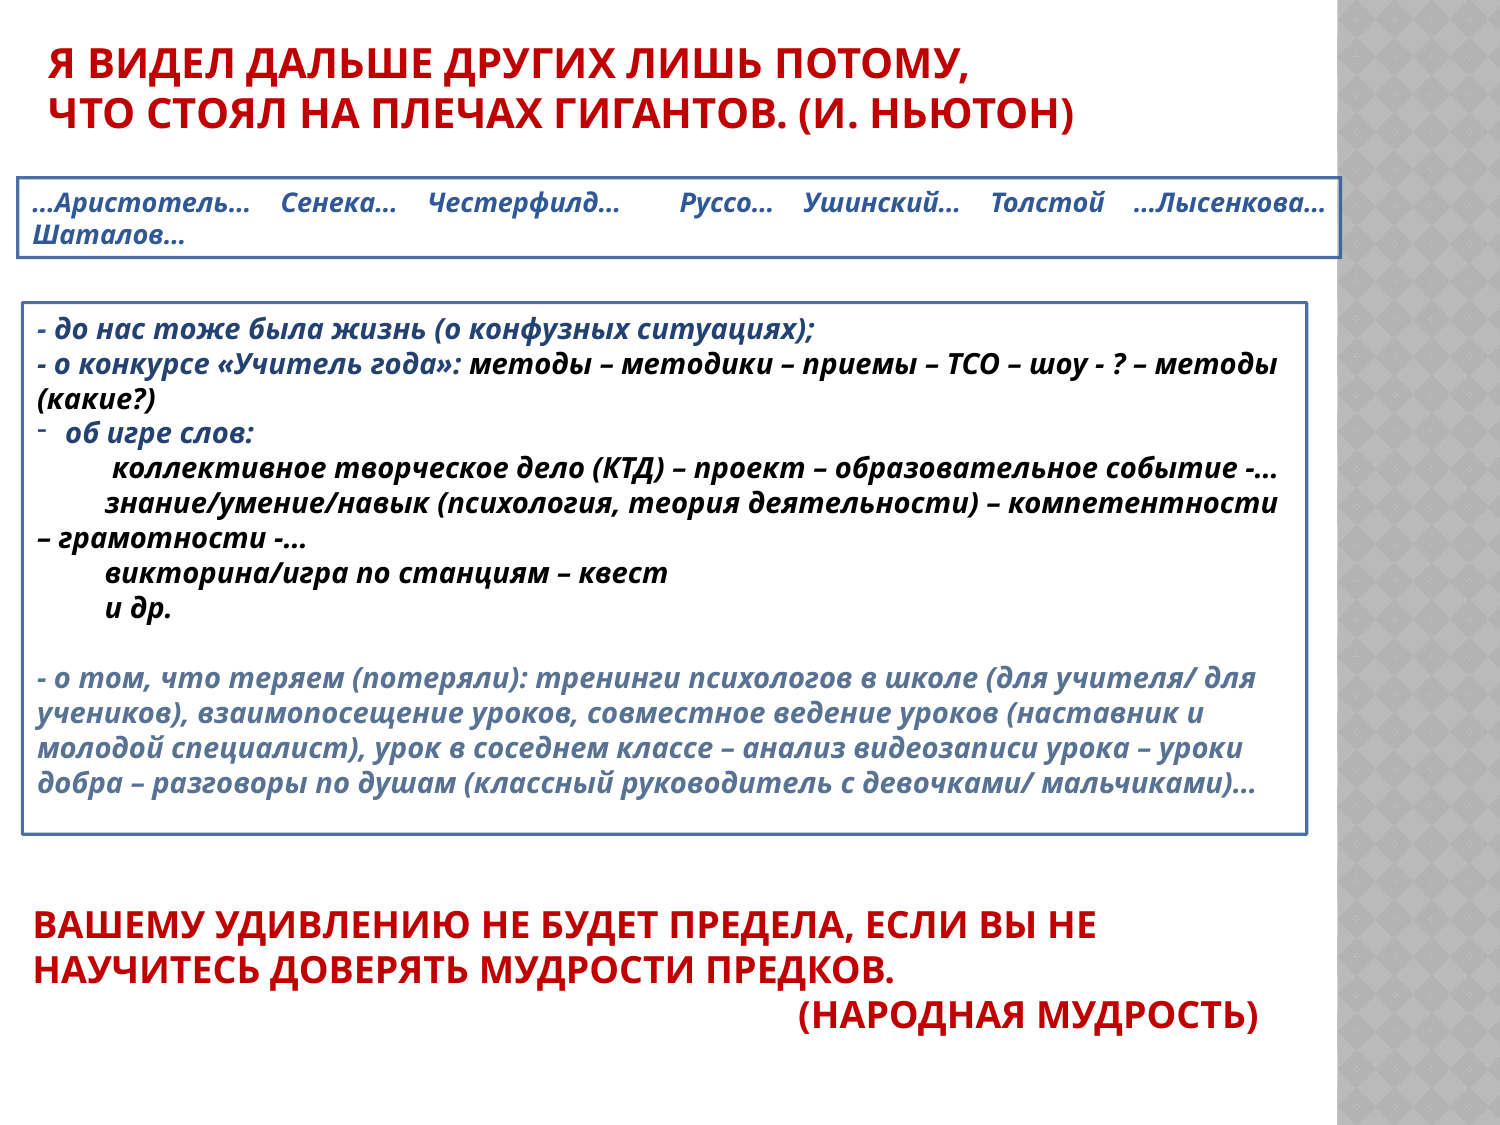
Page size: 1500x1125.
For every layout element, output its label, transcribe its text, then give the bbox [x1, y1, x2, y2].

title Я видел дальше других лишь потому, что стоял на плечах гигантов. (и. Ньютон) [41, 54, 1355, 138]
text_box - до нас тоже была жизнь (о конфузных ситуациях); - о конкурсе «Учитель года»: методы – методики – приемы – ТСО – шоу - ? – методы (какие?) об игре слов: коллективное творческое дело (КТД) – проект – образовательное событие -… знание/умение/навык (психология, теория деятельности) – компетентности – грамотности -… викторина/игра по станциям – квест и др. - о том, что теряем (потеряли): тренинги психологов в школе (для учителя/ для учеников), взаимопосещение уроков, совместное ведение уроков (наставник и молодой специалист), урок в соседнем классе – анализ видеозаписи урока – уроки добра – разговоры по душам (классный руководитель с девочками/ мальчиками)… [22, 302, 1307, 835]
text_box ВАШЕМУ УДИВЛЕНИЮ НЕ БУДЕТ ПРЕДЕЛА, ЕСЛИ ВЫ НЕ НАУЧИТЕСЬ ДОВЕРЯТЬ МУДРОСТИ ПРЕДКОВ. (НАРОДНАЯ МУДРОСТЬ) [17, 893, 1307, 1043]
text_box …Аристотель… Сенека… Честерфилд… Руссо… Ушинский… Толстой …Лысенкова… Шаталов… [17, 177, 1341, 258]
